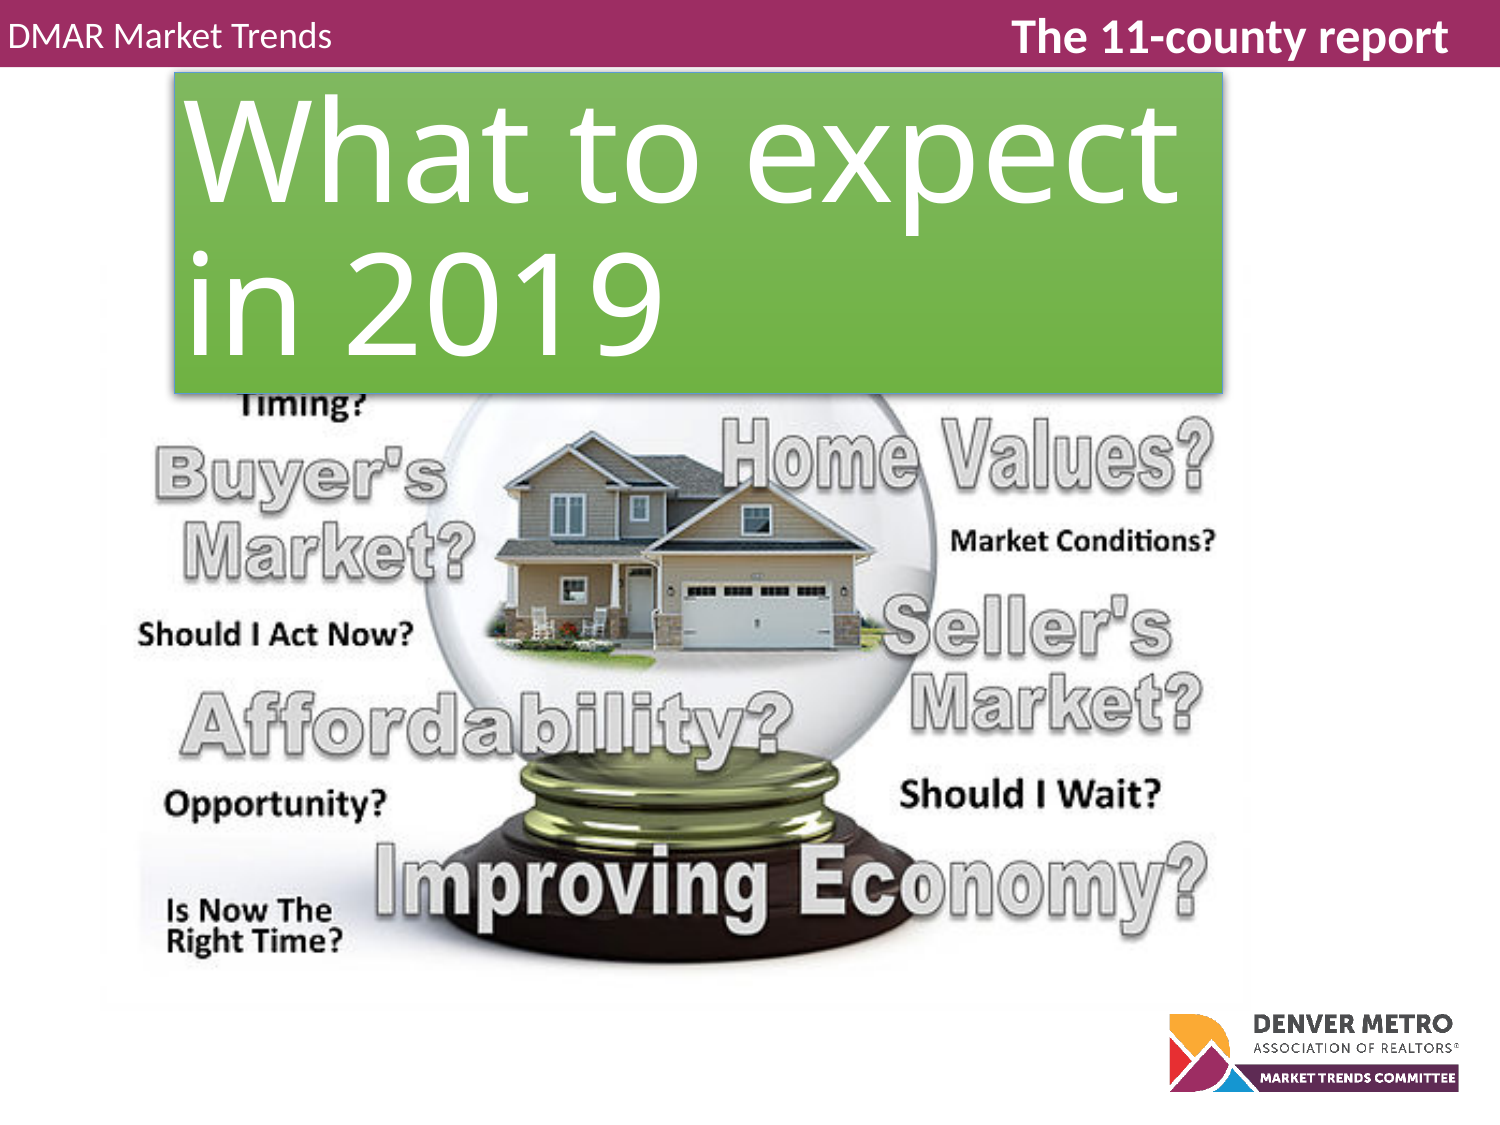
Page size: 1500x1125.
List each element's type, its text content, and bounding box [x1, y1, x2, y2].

picture [100, 249, 1463, 1095]
text_box What to expect in 2019 [174, 72, 1223, 249]
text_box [0, 0, 1500, 68]
